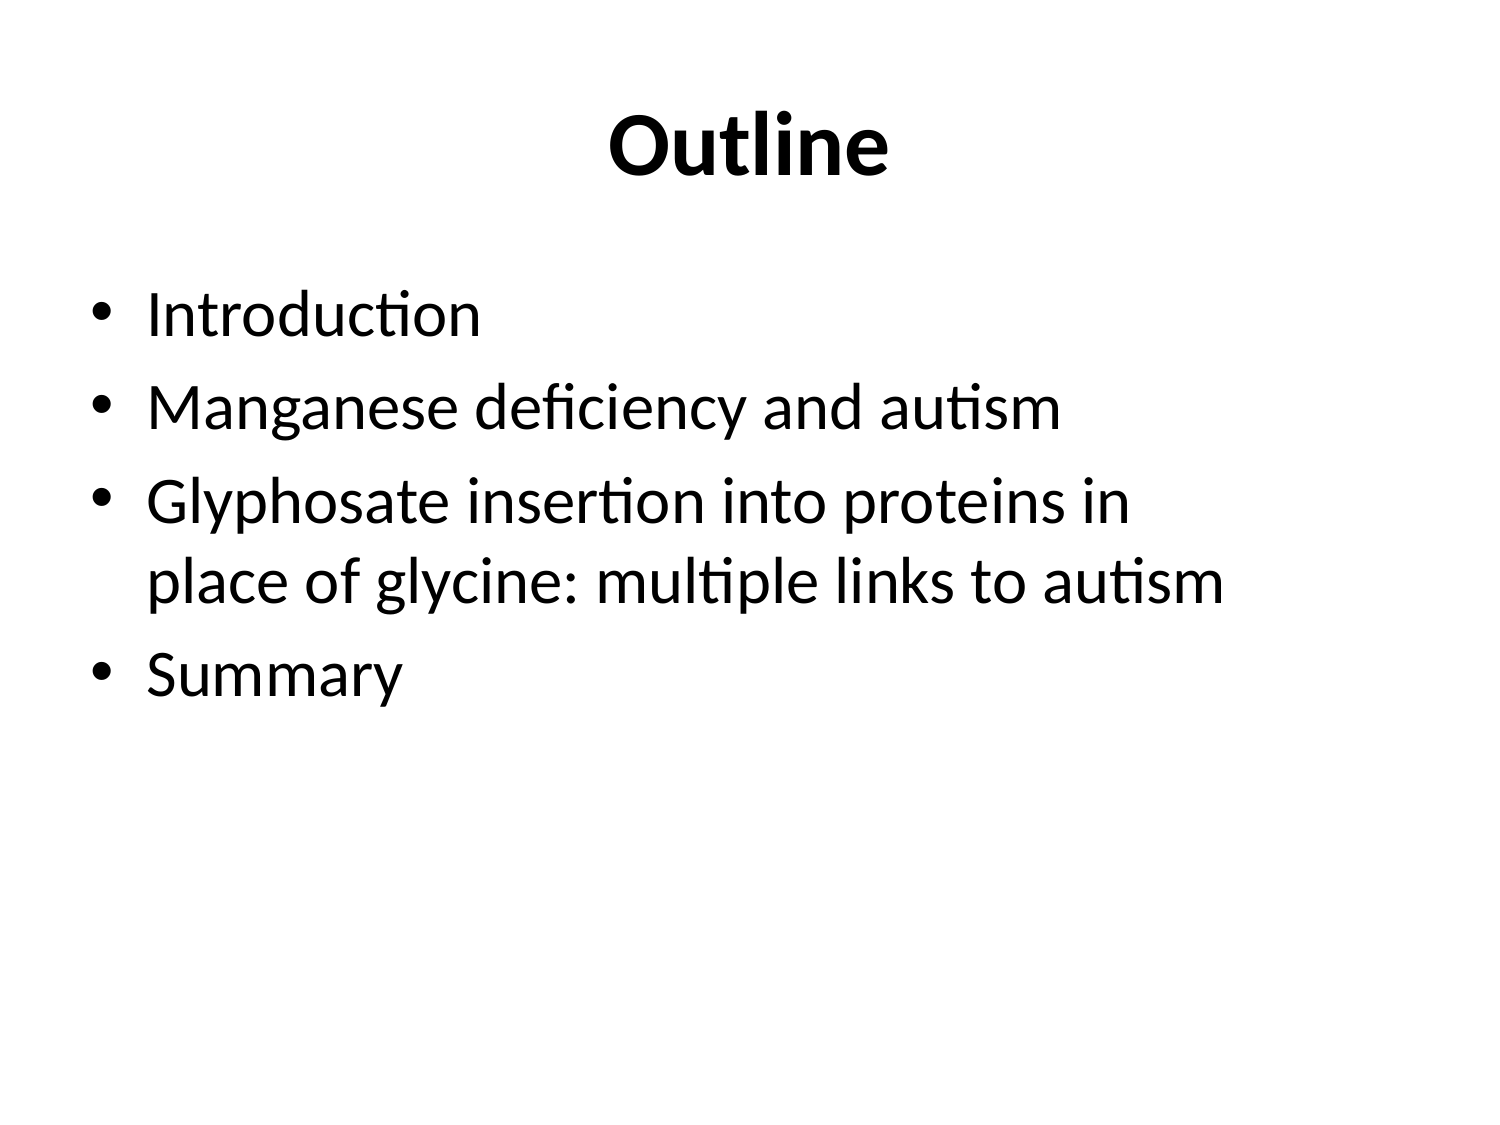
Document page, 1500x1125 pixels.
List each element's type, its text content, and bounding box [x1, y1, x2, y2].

title Outline [75, 45, 1425, 233]
list Introduction Manganese deficiency and autism Glyphosate insertion into proteins in place of glycine: multiple links to autism Summary [75, 262, 1270, 1005]
